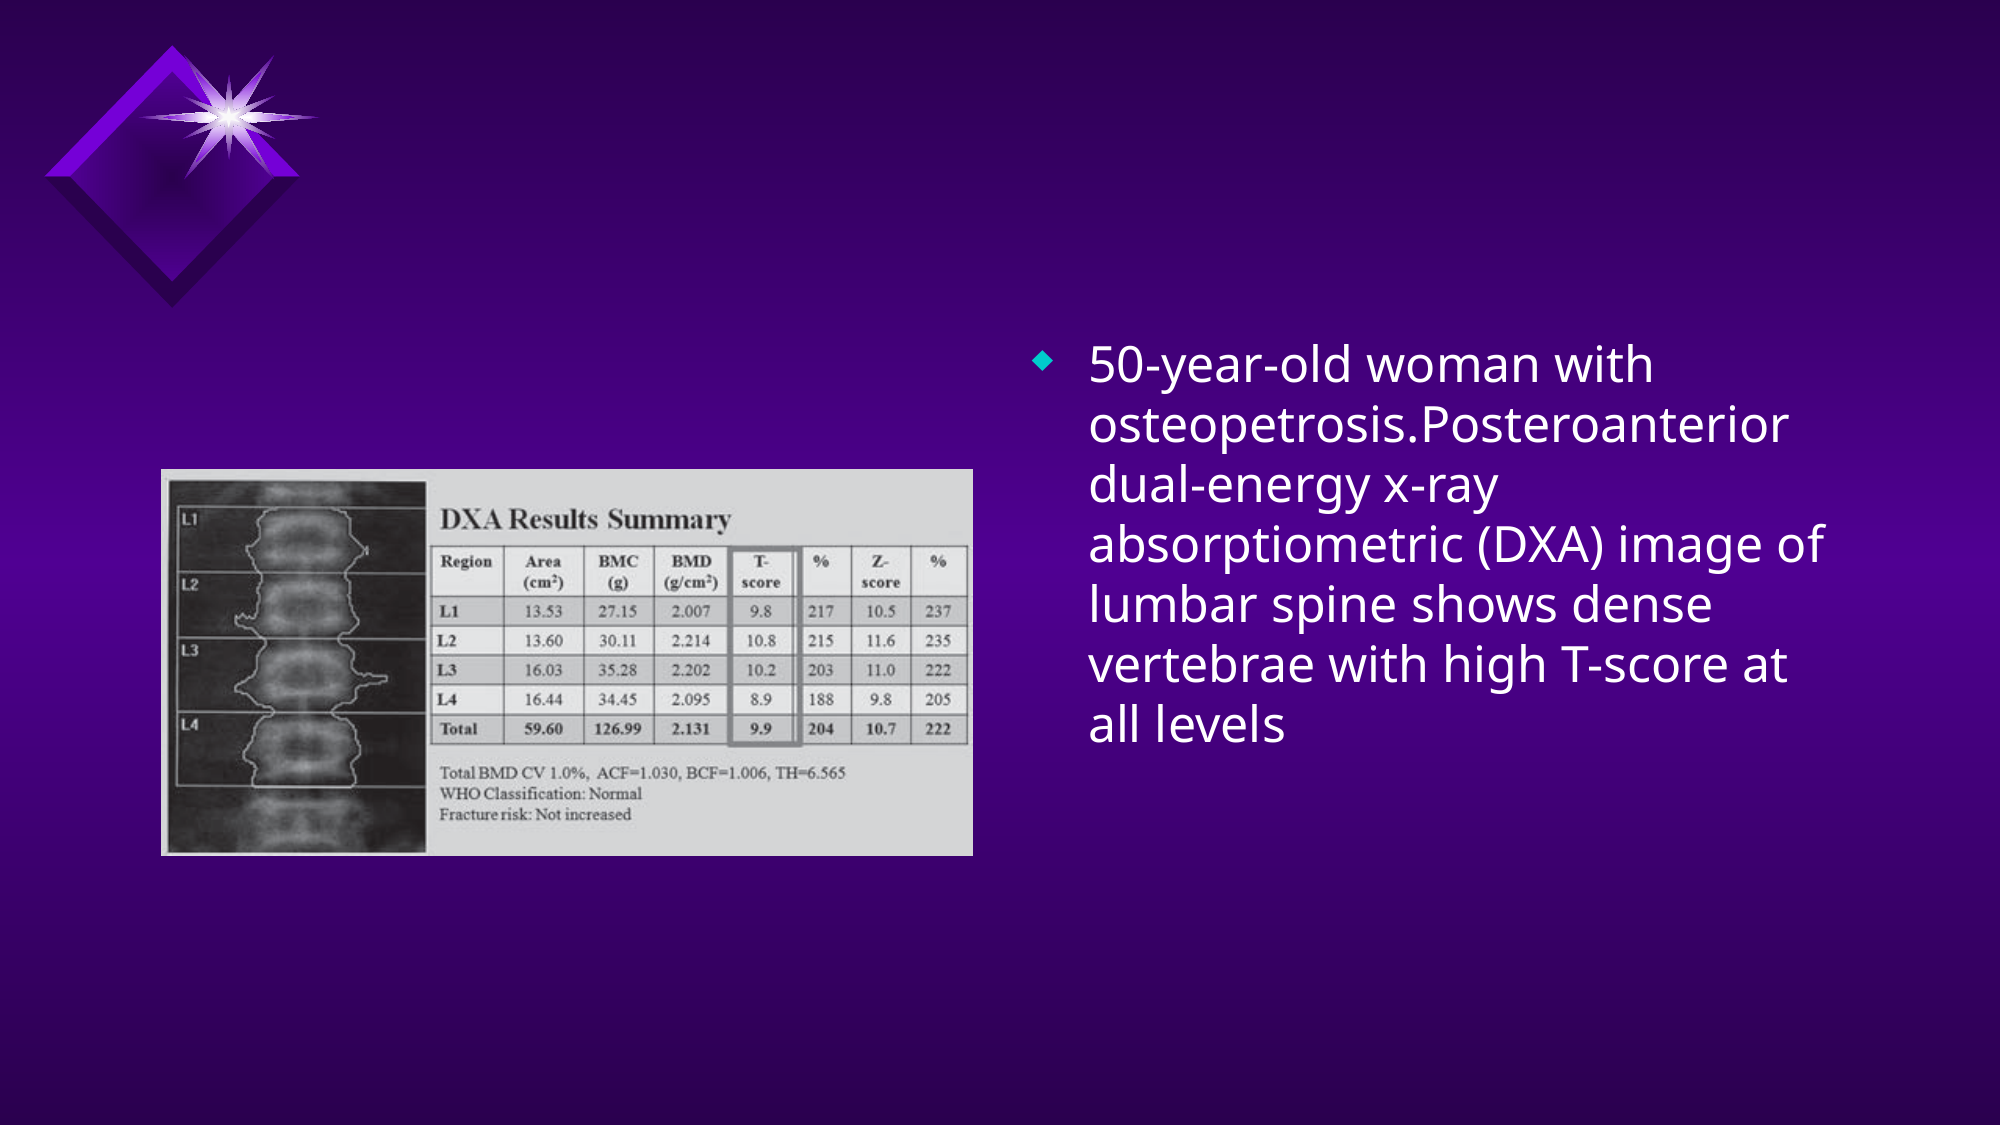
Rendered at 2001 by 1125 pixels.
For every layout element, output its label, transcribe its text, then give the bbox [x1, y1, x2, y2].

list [160, 469, 973, 856]
list 50-year-old woman with osteopetrosis.Posteroanterior dual-energy x-ray absorptiometric (DXA) image of lumbar spine shows dense vertebrae with high T-score at all levels [1016, 324, 1851, 1001]
